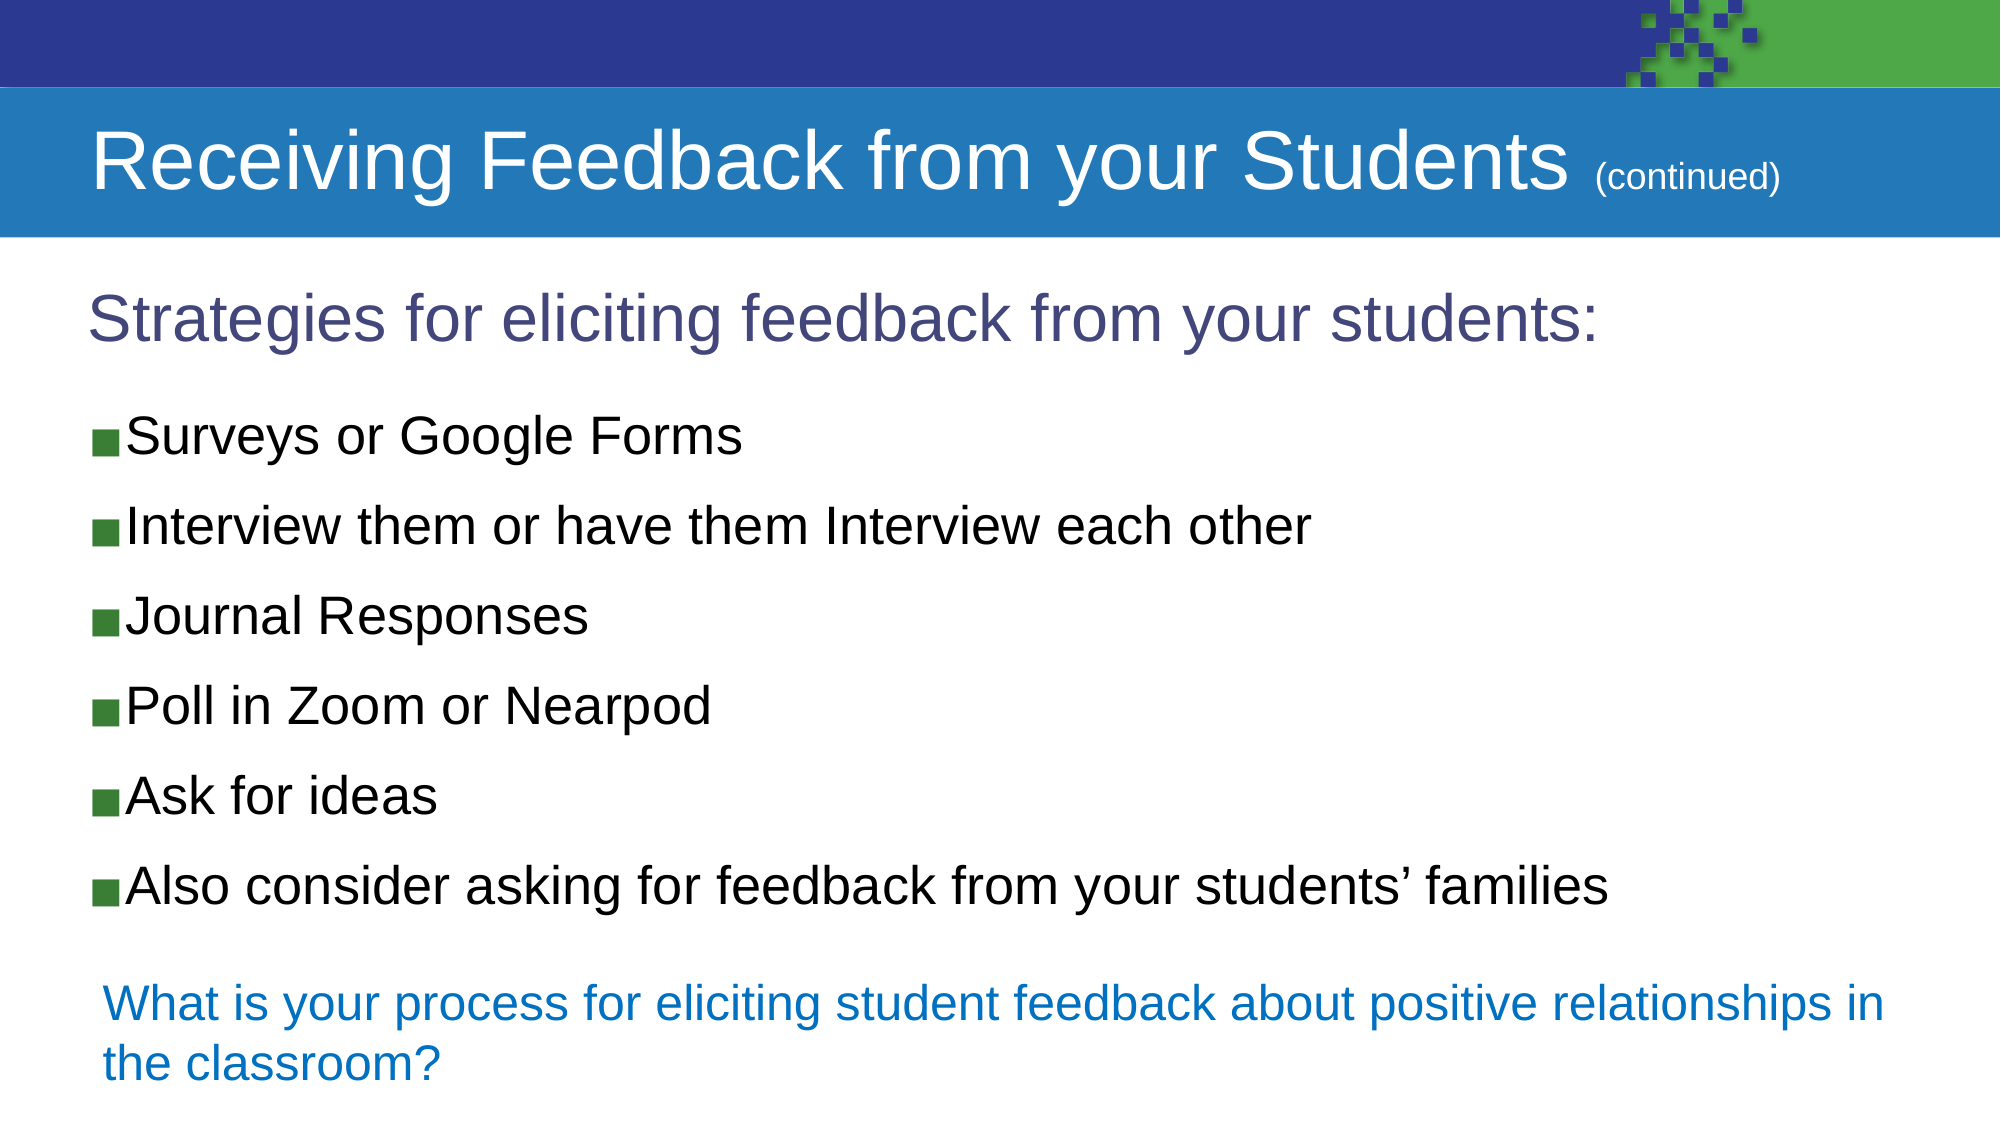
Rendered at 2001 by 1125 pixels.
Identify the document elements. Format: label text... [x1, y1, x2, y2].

list Strategies for eliciting feedback from your students: [87, 275, 1913, 399]
text_box What is your process for eliciting student feedback about positive relationships in the classroom? [87, 962, 1950, 1098]
title Receiving Feedback from your Students (continued) [0, 87, 2000, 238]
list Surveys or Google Forms Interview them or have them Interview each other Journal Responses Poll in Zoom or Nearpod Ask for ideas Also consider asking for feedback from your students’ families [87, 399, 1913, 938]
picture [0, 0, 1757, 87]
